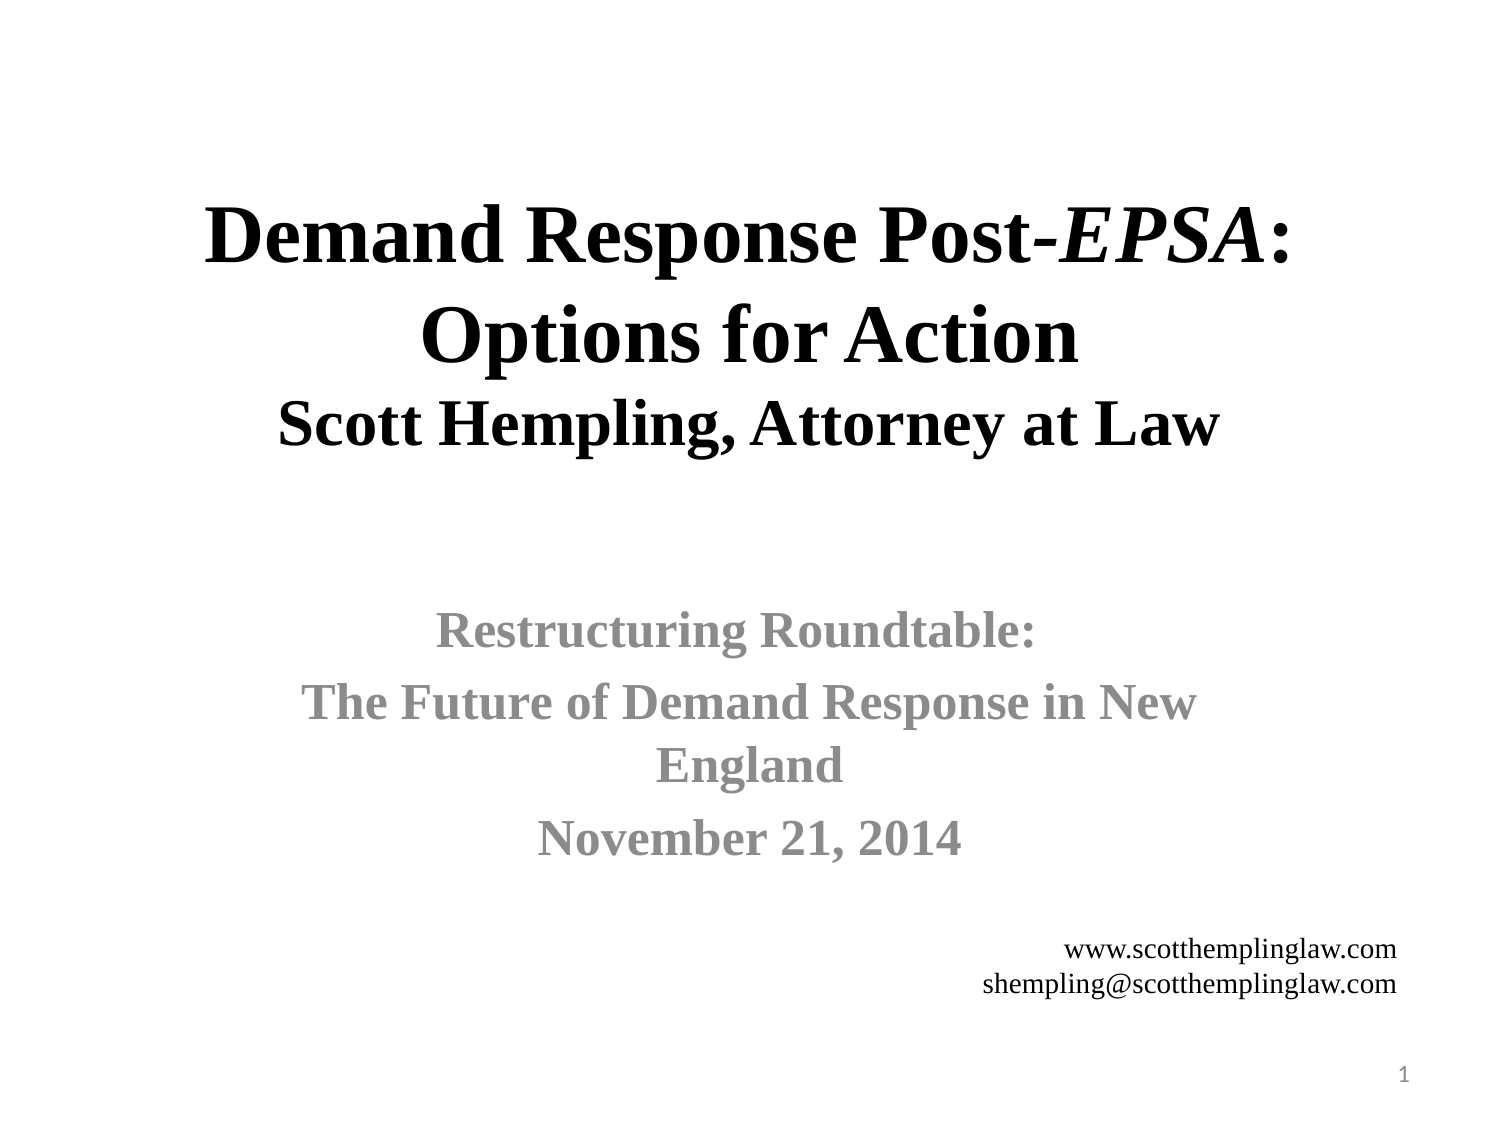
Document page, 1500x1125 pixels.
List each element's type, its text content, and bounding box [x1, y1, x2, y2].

subtitle Restructuring Roundtable: The Future of Demand Response in New England November 21, 2014 [225, 587, 1275, 875]
title Demand Response Post‑EPSA: Options for Action Scott Hempling, Attorney at Law [112, 125, 1388, 513]
slide_number 1 [1074, 1042, 1425, 1103]
text_box www.scotthemplinglaw.com shempling@scotthemplinglaw.com [924, 922, 1413, 1007]
